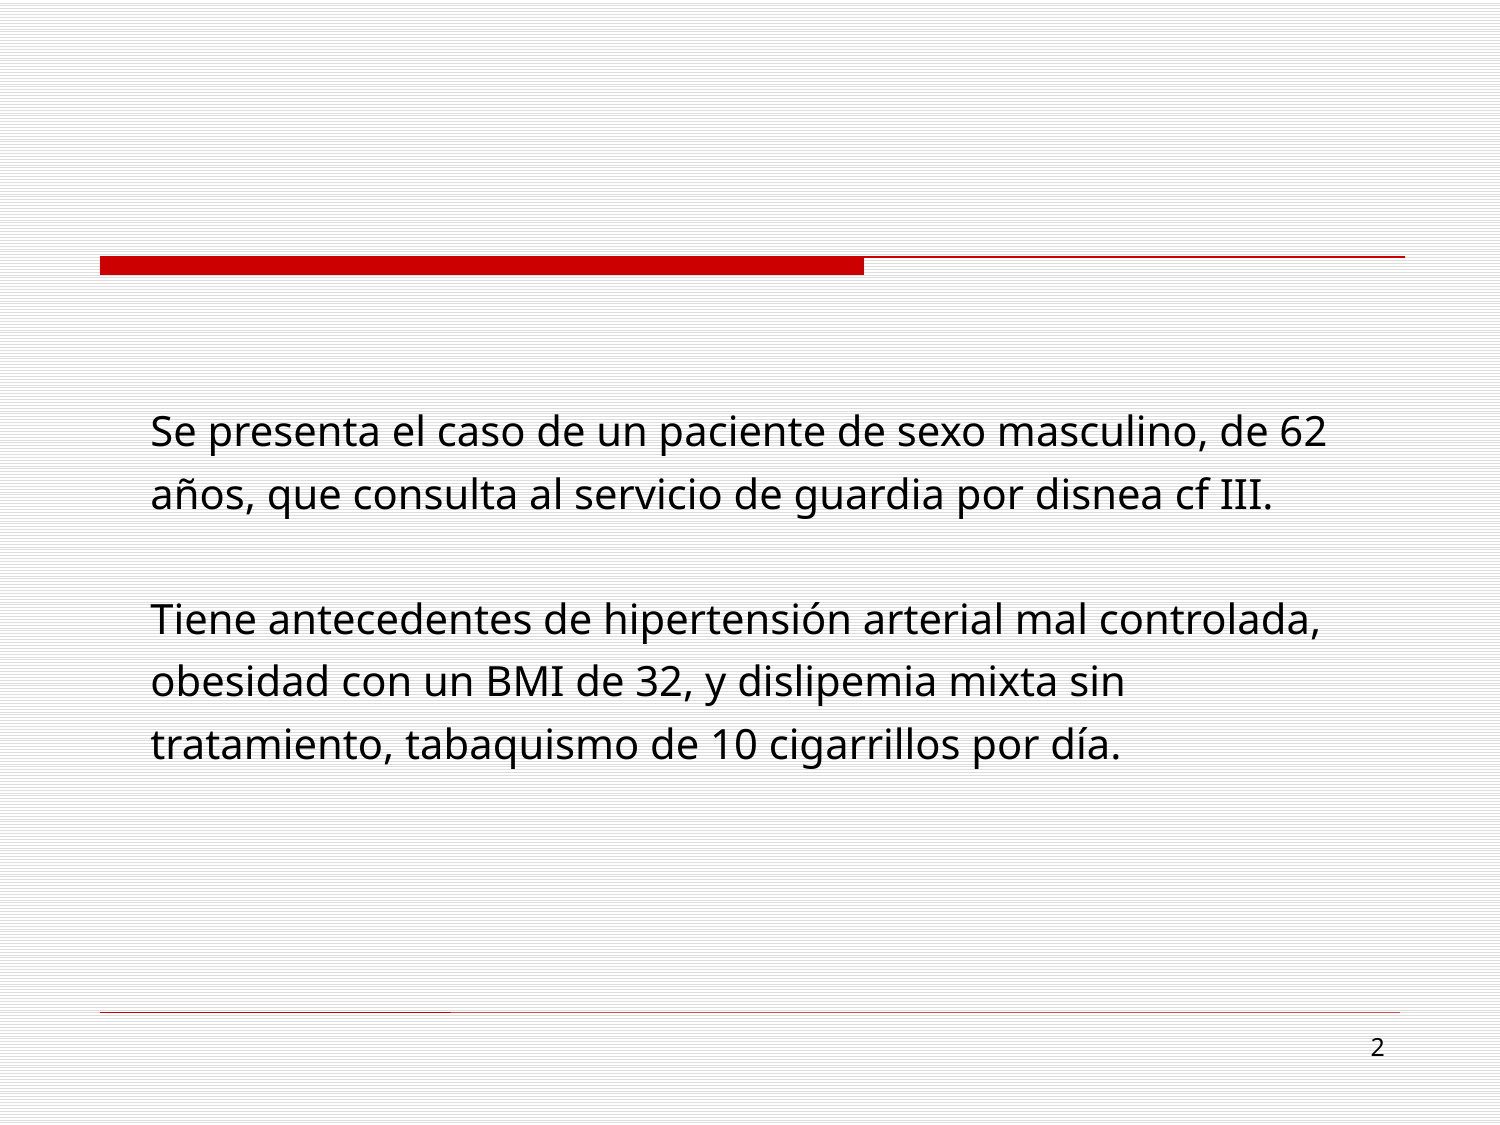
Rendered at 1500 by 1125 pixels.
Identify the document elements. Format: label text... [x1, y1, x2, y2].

slide_number 2 [1074, 1024, 1401, 1103]
text_box Se presenta el caso de un paciente de sexo masculino, de 62 años, que consulta al servicio de guardia por disnea cf III. Tiene antecedentes de hipertensión arterial mal controlada, obesidad con un BMI de 32, y dislipemia mixta sin tratamiento, tabaquismo de 10 cigarrillos por día. [135, 385, 1388, 775]
